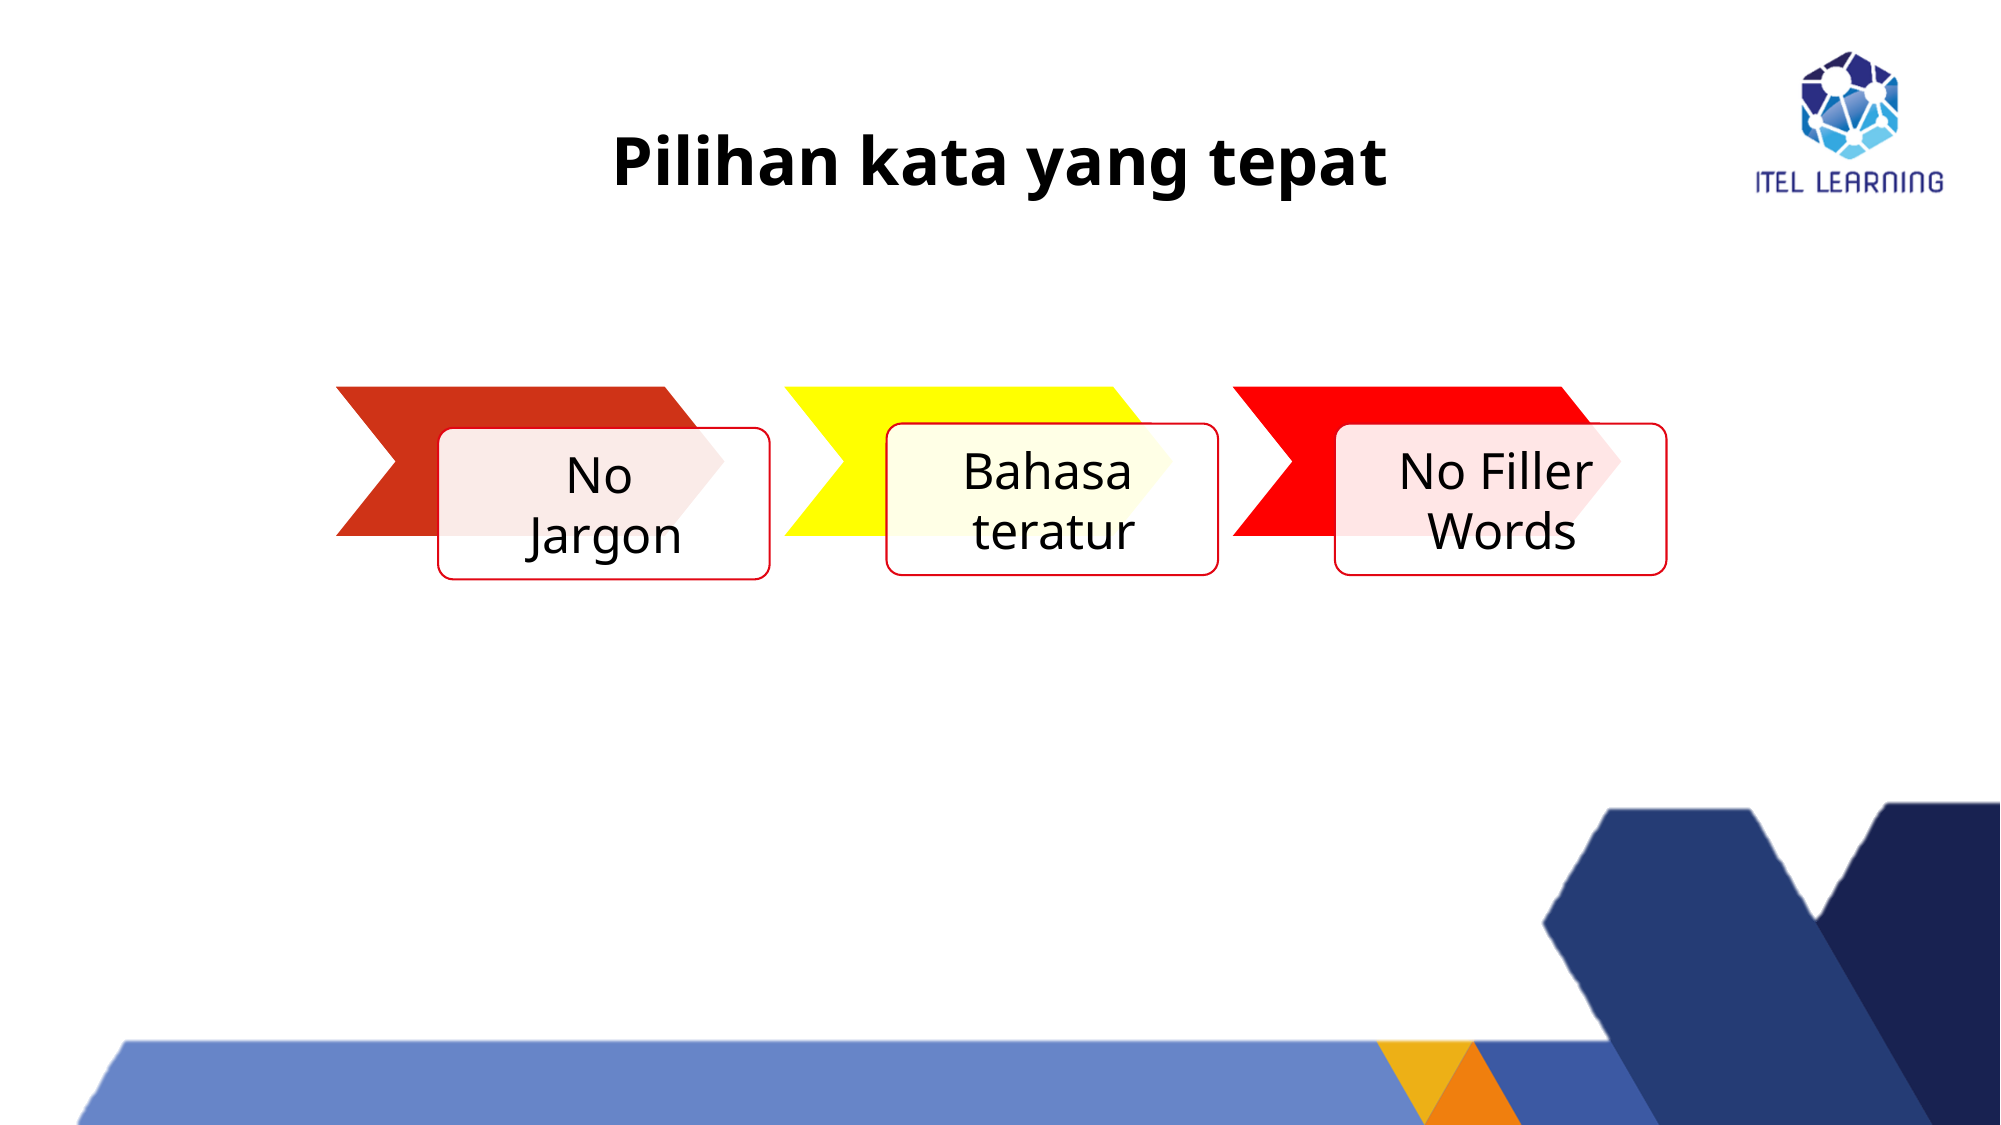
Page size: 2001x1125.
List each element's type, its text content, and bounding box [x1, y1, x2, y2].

picture [0, 779, 2000, 1125]
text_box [333, 326, 1667, 635]
text_box Pilihan kata yang tepat [214, 59, 1786, 220]
picture [1747, 47, 1951, 199]
